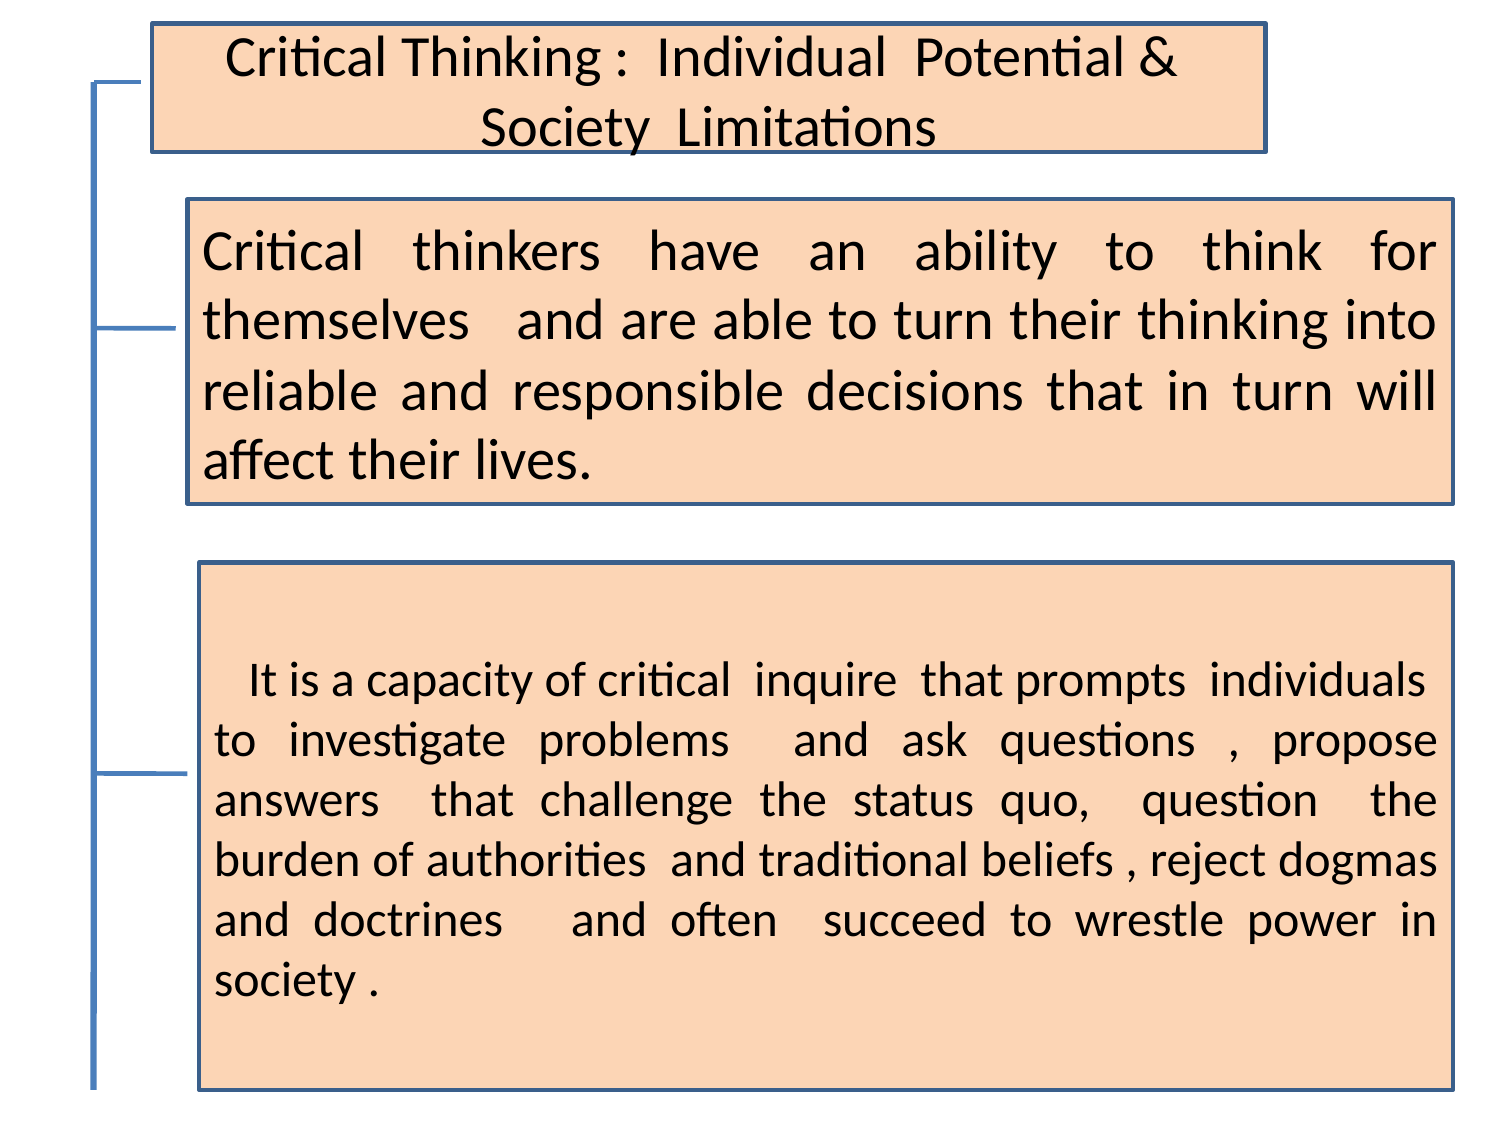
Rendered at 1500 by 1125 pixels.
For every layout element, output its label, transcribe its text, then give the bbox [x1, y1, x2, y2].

text_box Critical thinkers have an ability to think for themselves and are able to turn their thinking into reliable and responsible decisions that in turn will affect their lives. [185, 197, 1455, 506]
text_box It is a capacity of critical inquire that prompts individuals to investigate problems and ask questions , propose answers that challenge the status quo, question the burden of authorities and traditional beliefs , reject dogmas and doctrines and often succeed to wrestle power in society . [197, 560, 1455, 1092]
text_box Critical Thinking : Individual Potential & Society Limitations [150, 21, 1268, 154]
